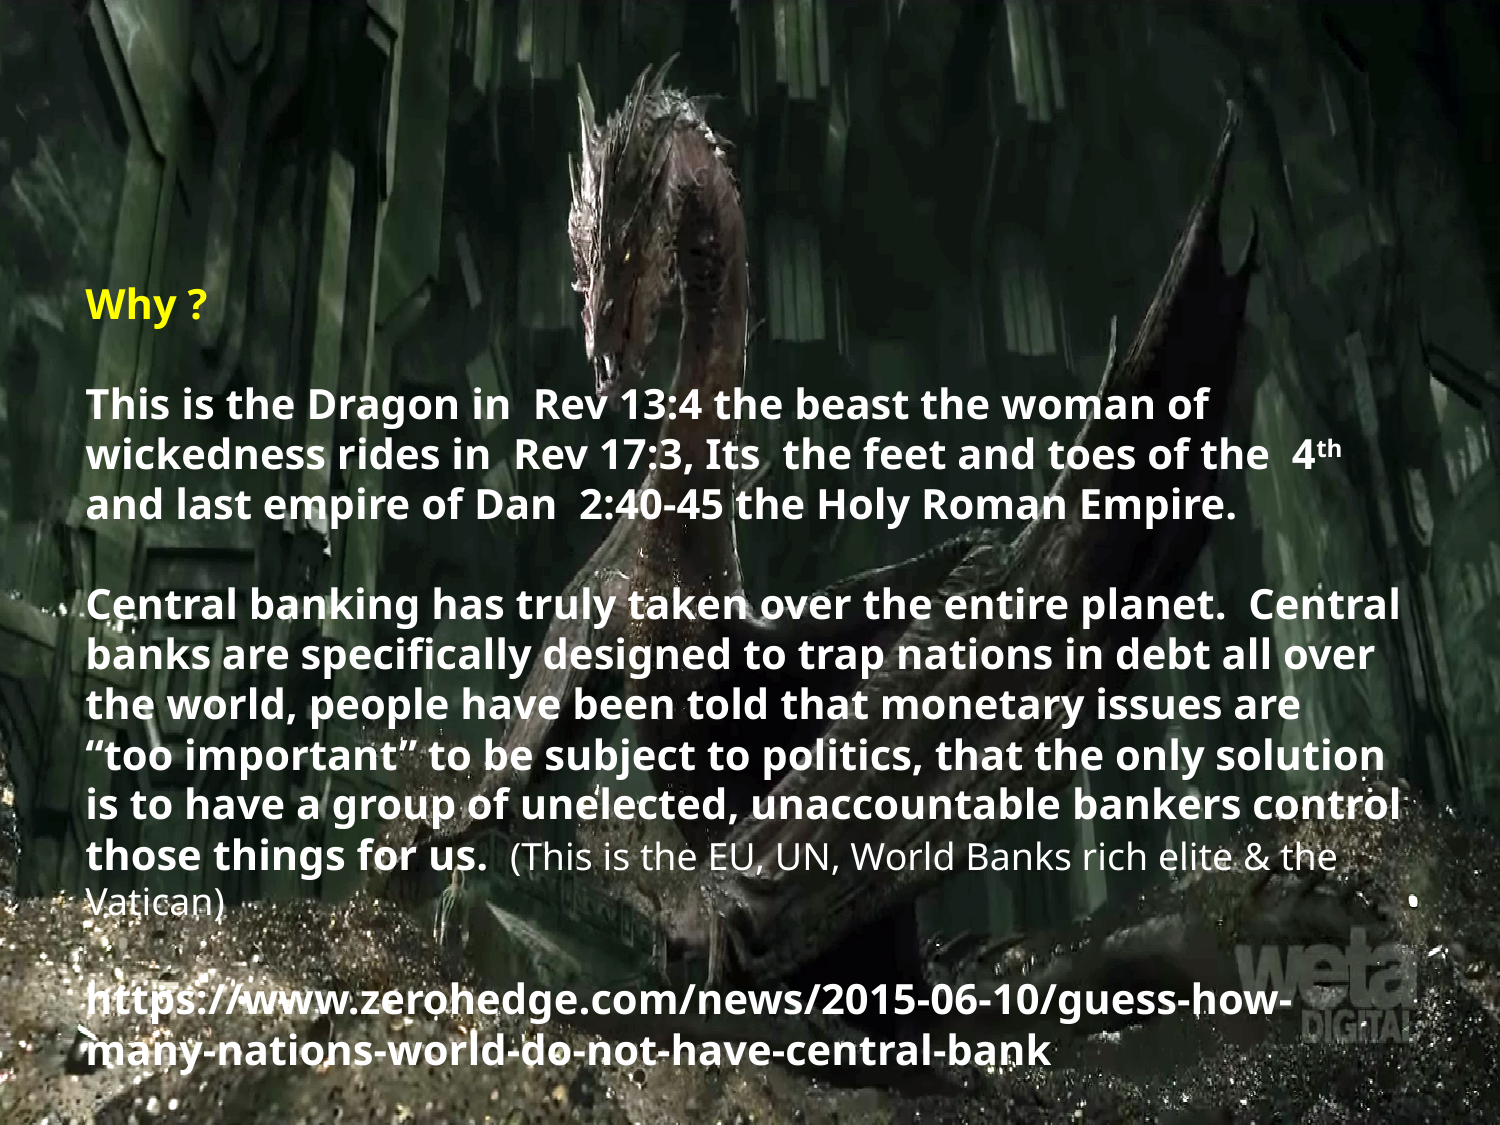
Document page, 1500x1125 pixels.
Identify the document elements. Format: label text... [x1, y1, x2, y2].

picture [0, 0, 1500, 1125]
title Why ? This is the Dragon in Rev 13:4 the beast the woman of wickedness rides in Rev 17:3, Its the feet and toes of the 4th and last empire of Dan 2:40-45 the Holy Roman Empire. Central banking has truly taken over the entire planet. Central banks are specifically designed to trap nations in debt all over the world, people have been told that monetary issues are “too important” to be subject to politics, that the only solution is to have a group of unelected, unaccountable bankers control those things for us. (This is the EU, UN, World Banks rich elite & the Vatican) https://www.zerohedge.com/news/2015-06-10/guess-how-many-nations-world-do-not-have-central-bank [70, 316, 1421, 1125]
